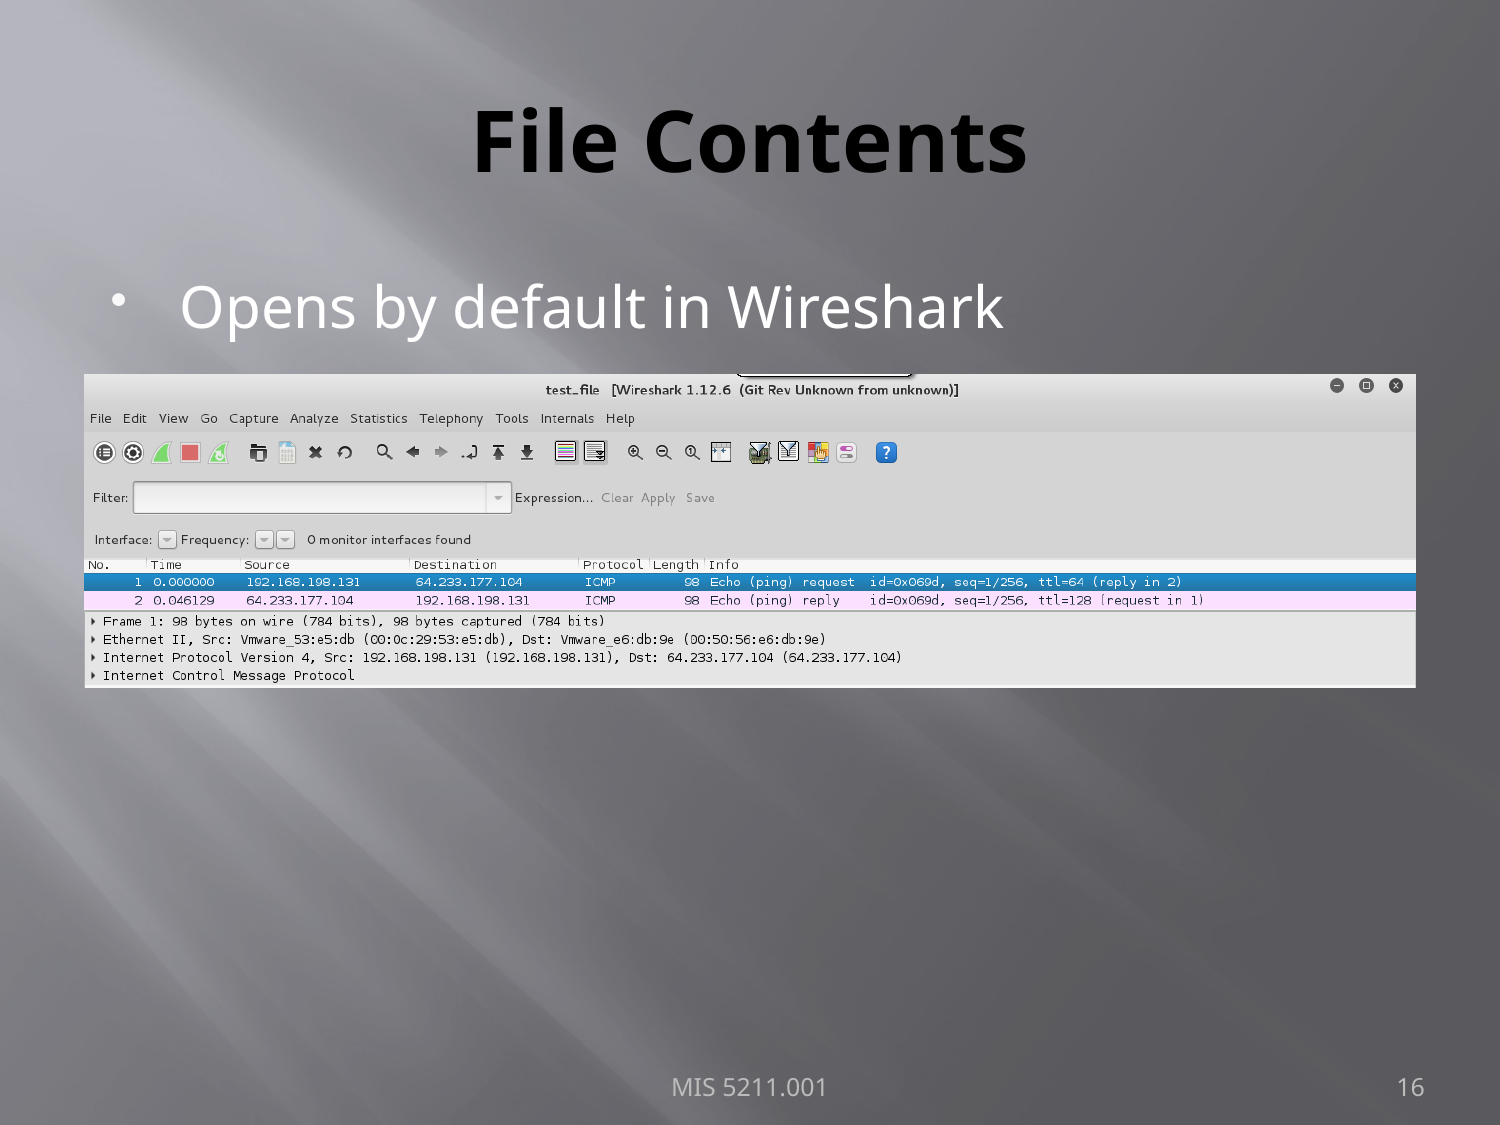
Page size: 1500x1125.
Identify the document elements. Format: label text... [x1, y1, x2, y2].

picture [84, 374, 1416, 689]
slide_number 16 [1299, 1052, 1425, 1113]
footer MIS 5211.001 [512, 1052, 988, 1113]
title File Contents [75, 45, 1425, 233]
list Opens by default in Wireshark [75, 262, 1425, 1035]
